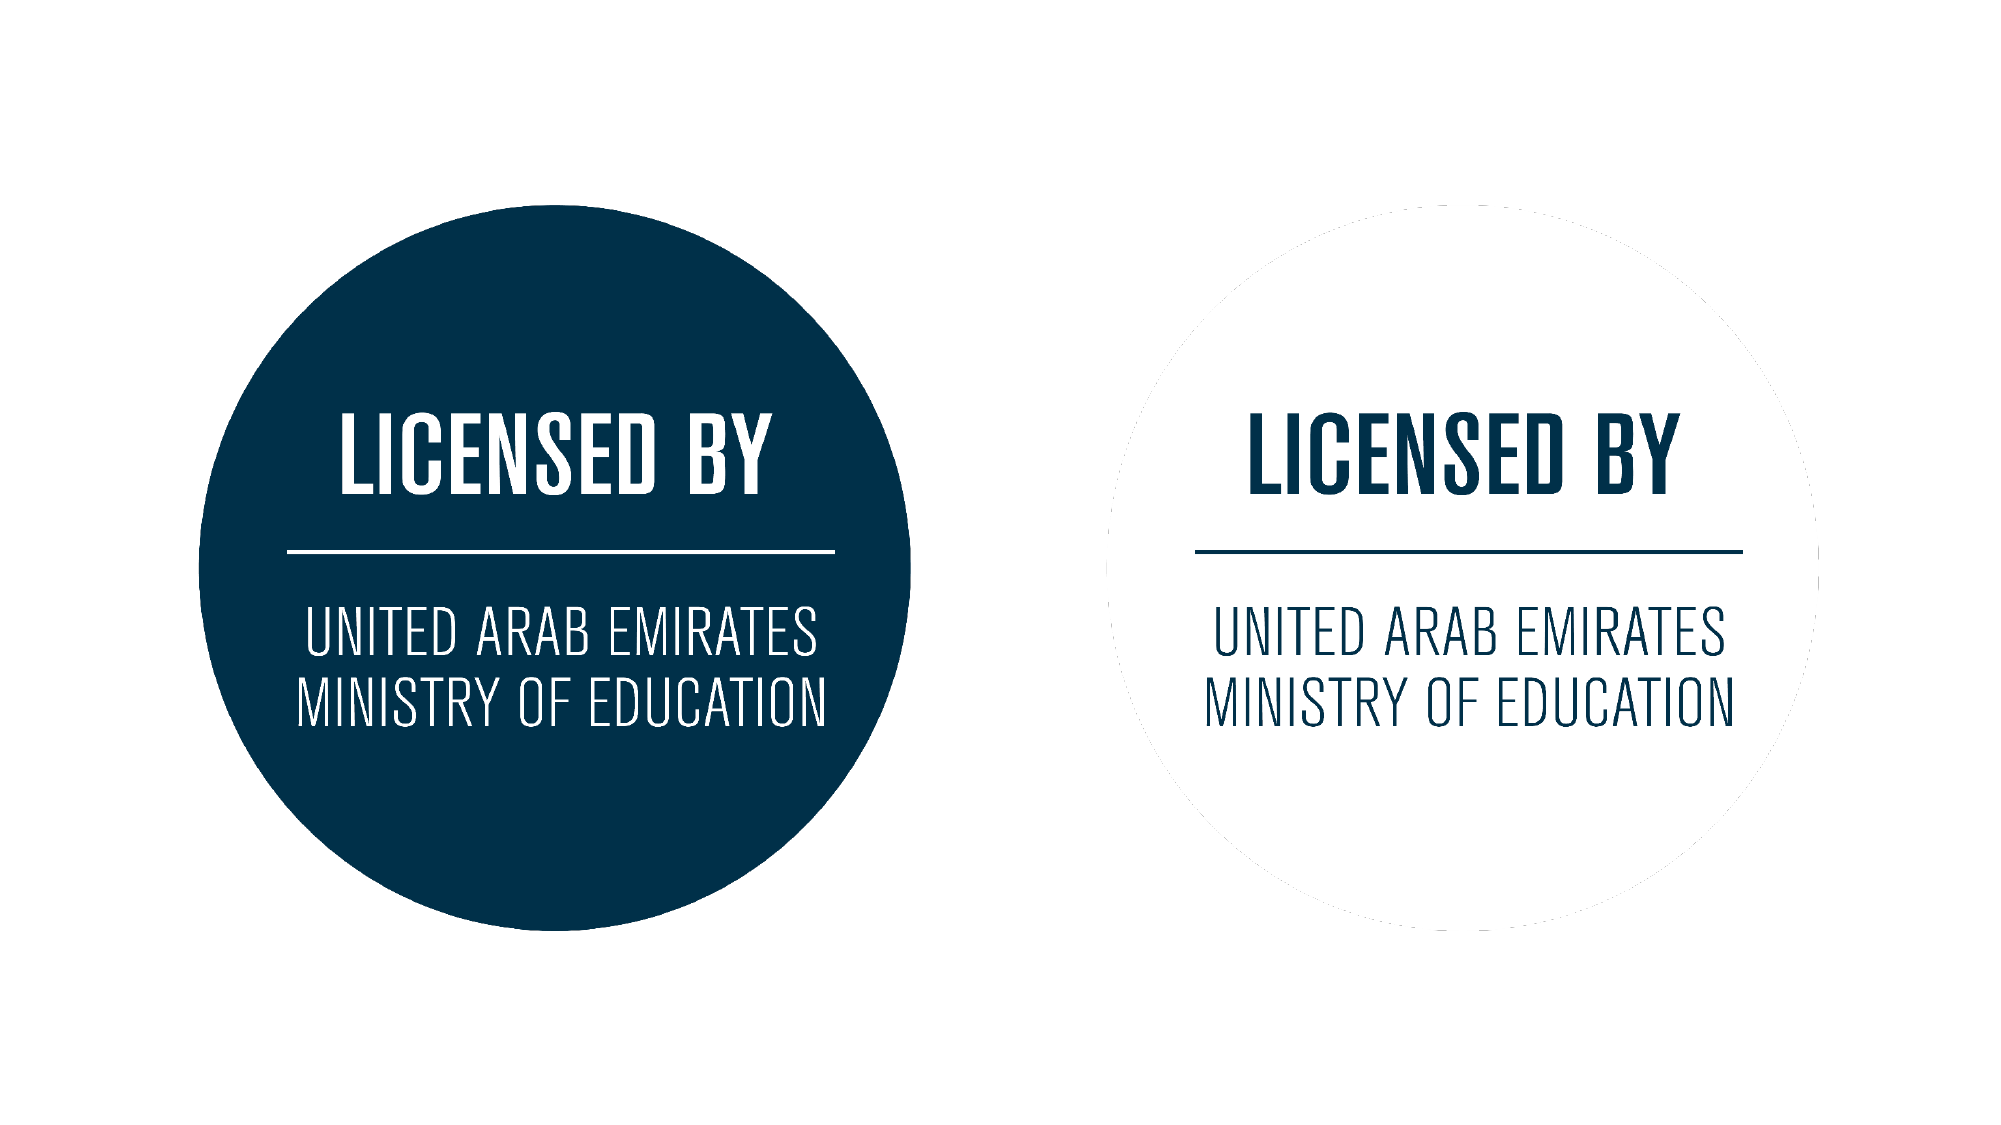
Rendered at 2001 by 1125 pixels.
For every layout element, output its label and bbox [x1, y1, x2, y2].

picture [99, 87, 1917, 997]
